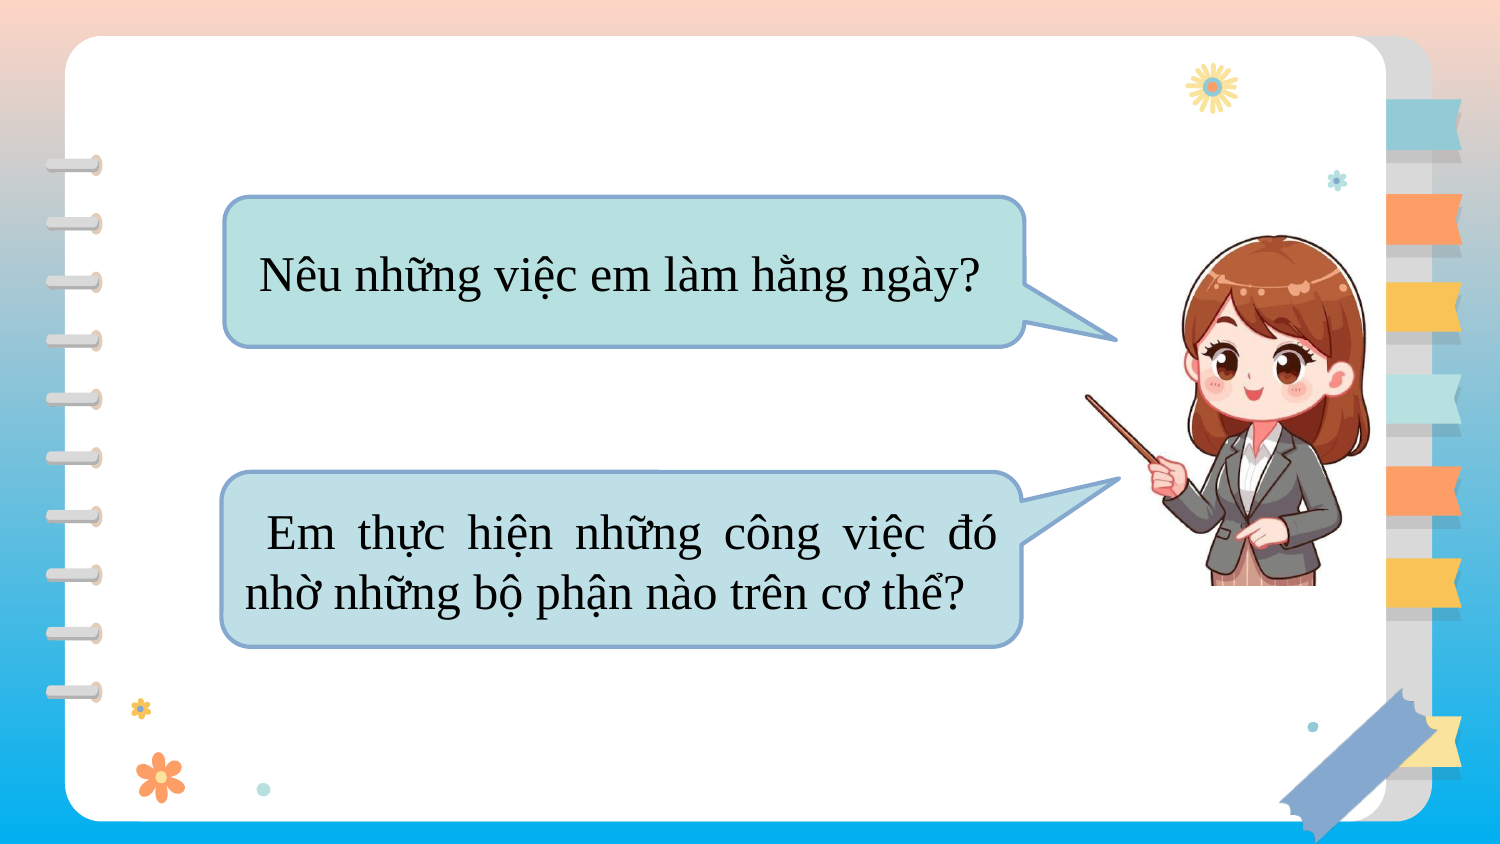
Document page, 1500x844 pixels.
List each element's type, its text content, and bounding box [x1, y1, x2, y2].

text_box Em thực hiện những công việc đó nhờ những bộ phận nào trên cơ thể? [219, 469, 1024, 649]
picture [1027, 221, 1379, 586]
picture [1277, 687, 1438, 842]
text_box Nêu những việc em làm hằng ngày? [222, 194, 1027, 349]
